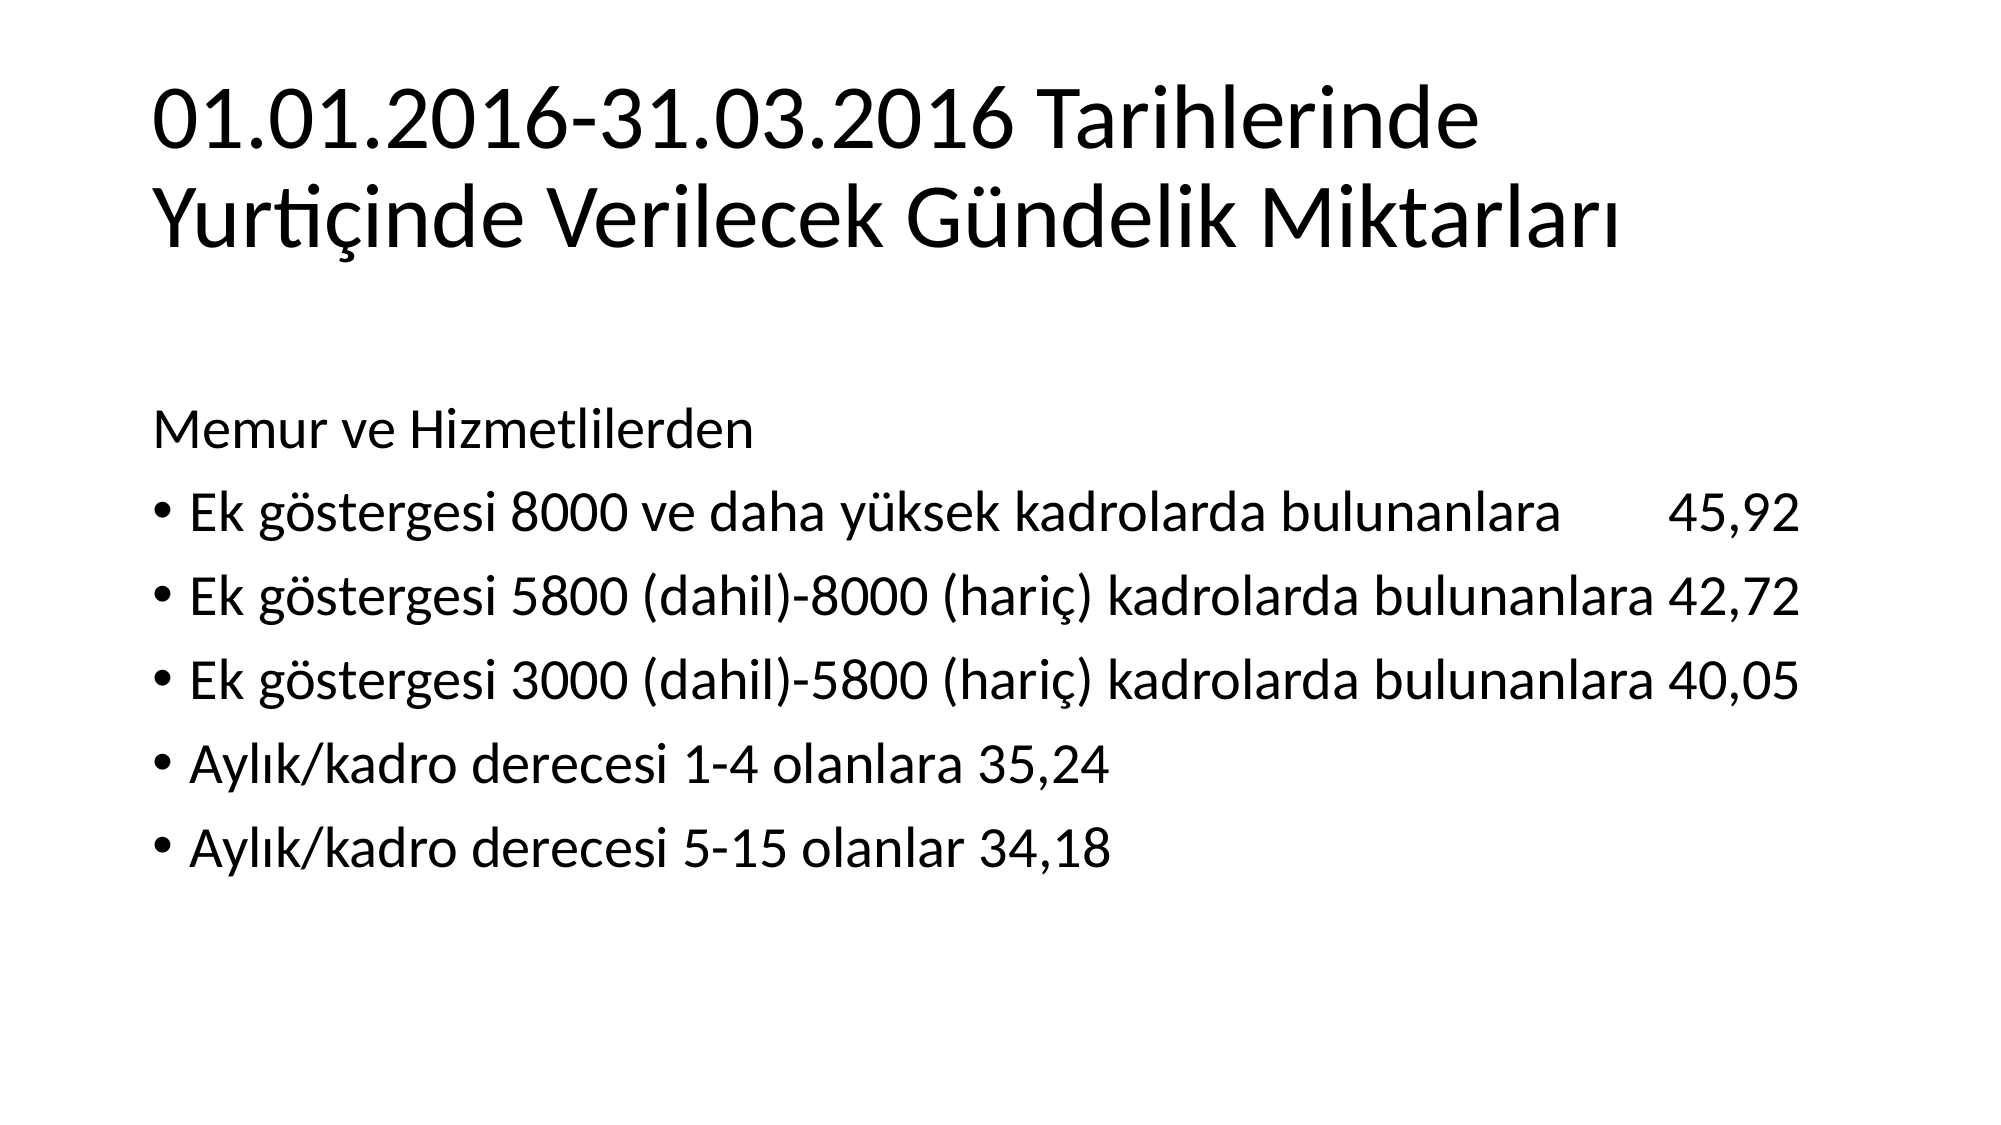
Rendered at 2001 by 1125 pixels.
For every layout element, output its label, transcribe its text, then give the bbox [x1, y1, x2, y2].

list Memur ve Hizmetlilerden Ek göstergesi 8000 ve daha yüksek kadrolarda bulunanlara 45,92 Ek göstergesi 5800 (dahil)-8000 (hariç) kadrolarda bulunanlara 42,72 Ek göstergesi 3000 (dahil)-5800 (hariç) kadrolarda bulunanlara 40,05 Aylık/kadro derecesi 1-4 olanlara 35,24 Aylık/kadro derecesi 5-15 olanlar 34,18 [137, 299, 1863, 1014]
title 01.01.2016-31.03.2016 Tarihlerinde Yurtiçinde Verilecek Gündelik Miktarları [137, 59, 1863, 278]
